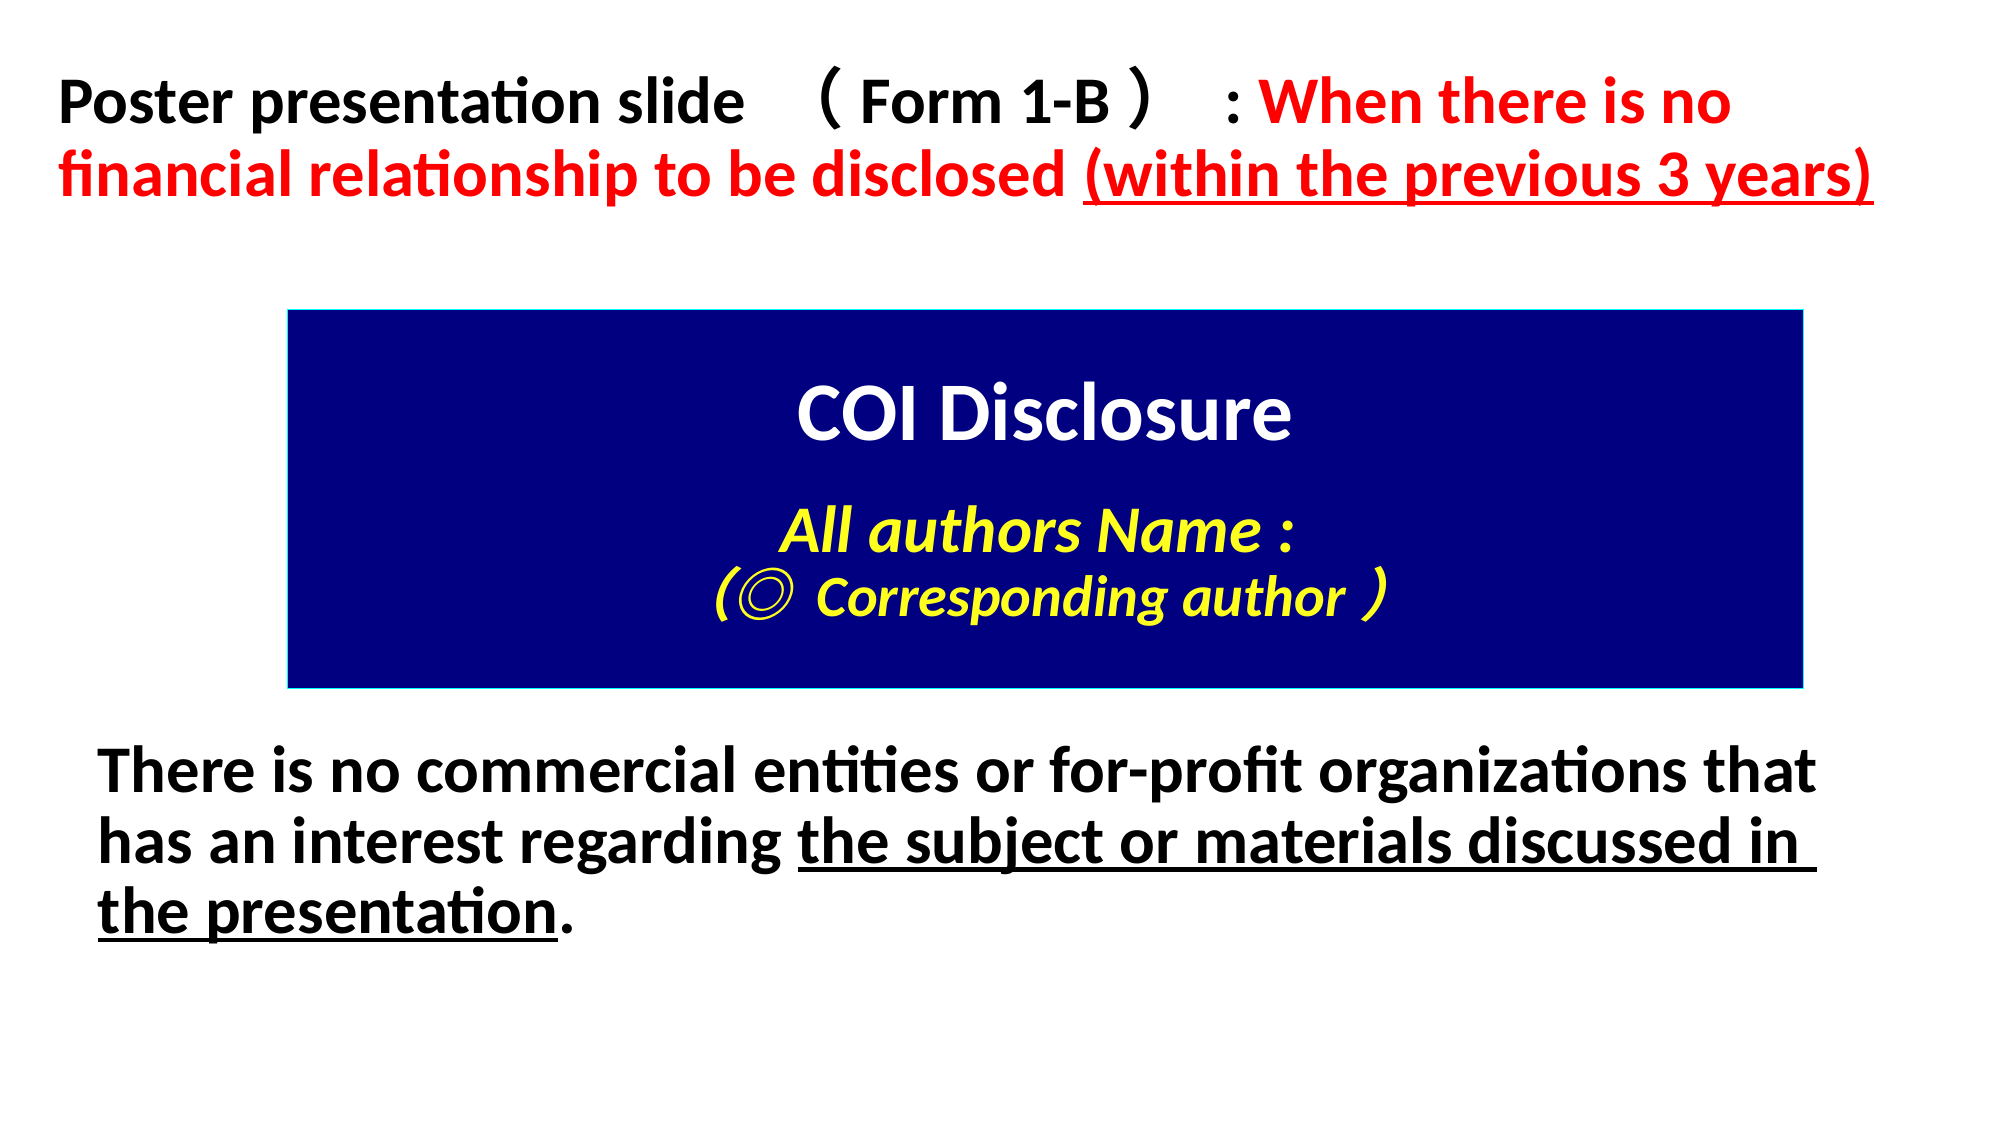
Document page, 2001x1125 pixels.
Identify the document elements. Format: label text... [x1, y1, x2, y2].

title COI Disclosure All authors Name : （◎ Corresponding author） [287, 309, 1804, 689]
text_box There is no commercial entities or for-profit organizations that has an interest regarding the subject or materials discussed in the presentation. [82, 748, 1871, 980]
text_box Poster presentation slide （Form 1-B） : When there is no financial relationship to be disclosed (within the previous 3 years) [43, 56, 1956, 218]
